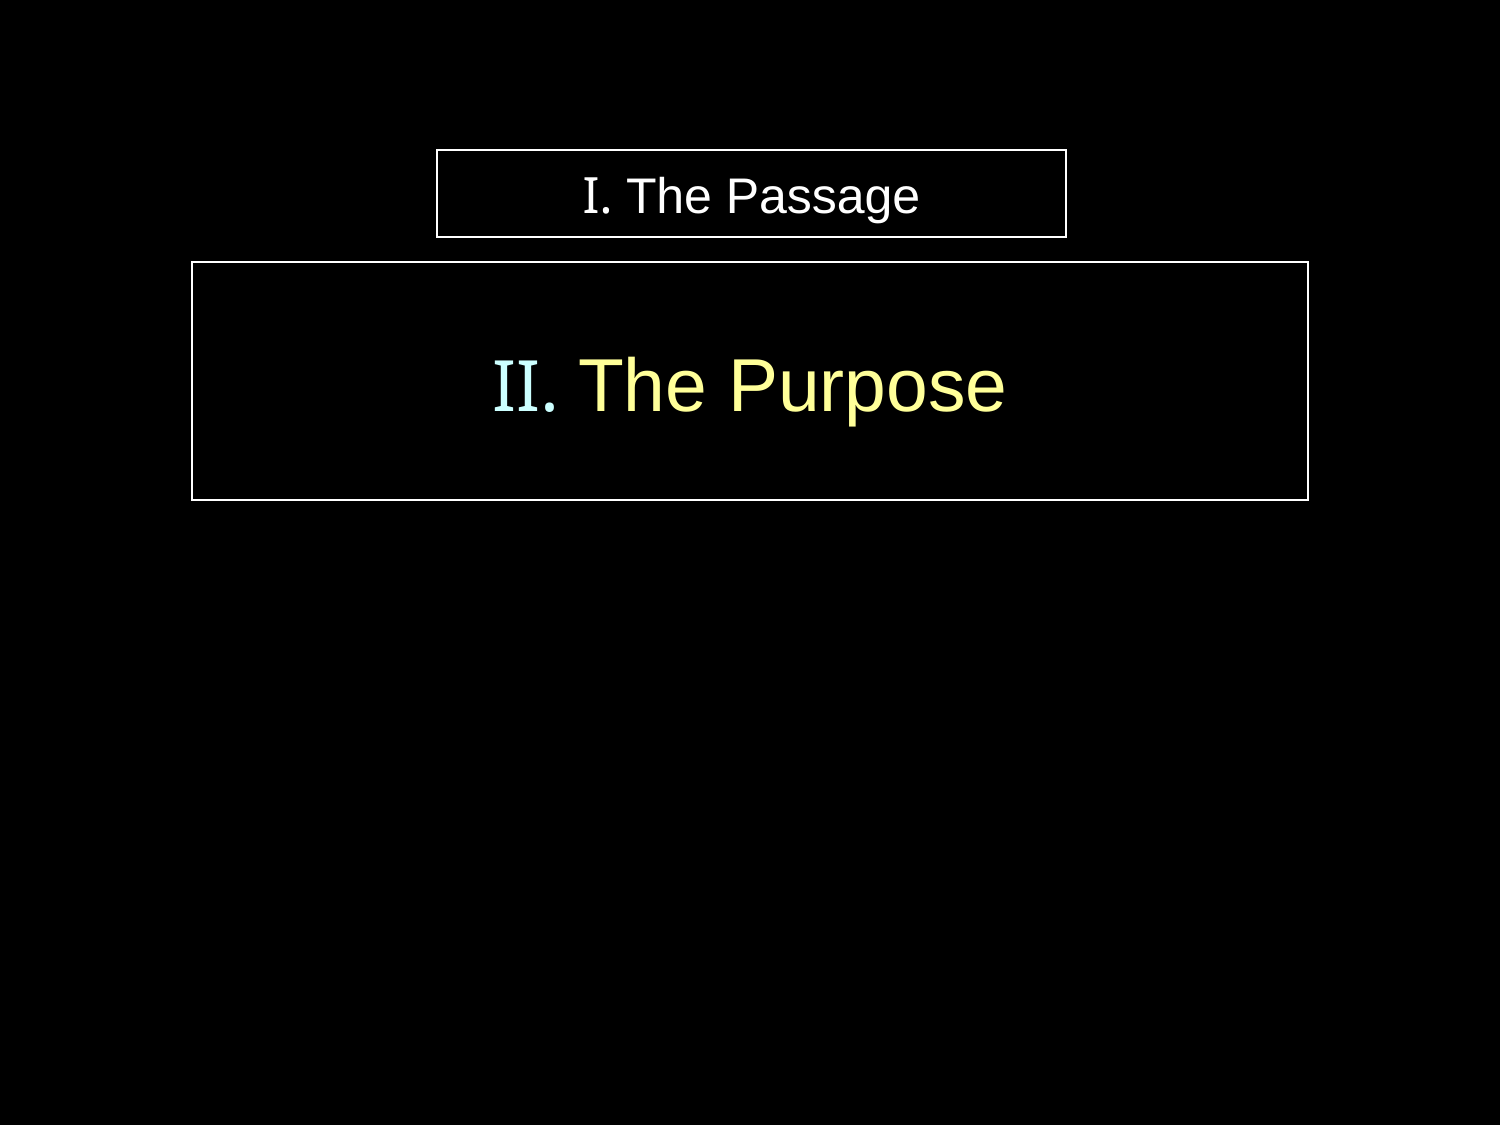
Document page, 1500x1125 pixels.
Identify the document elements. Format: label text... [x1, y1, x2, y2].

text_box II. The Purpose [191, 261, 1309, 501]
text_box I. The Passage [436, 149, 1067, 238]
